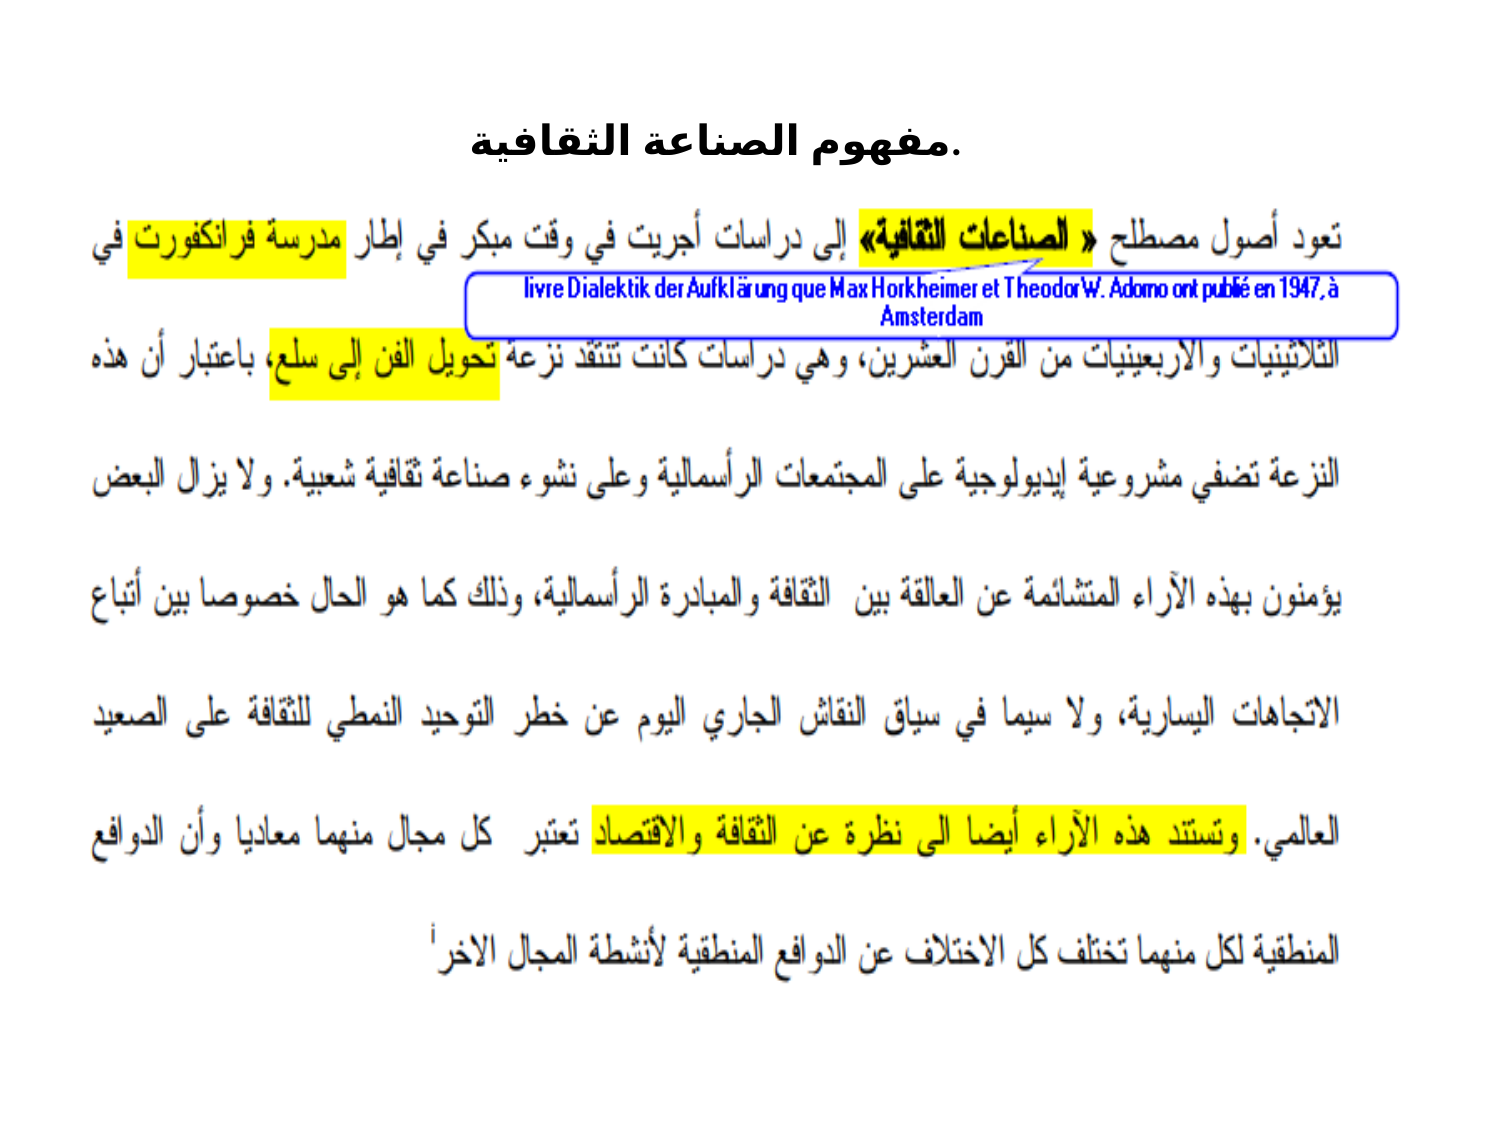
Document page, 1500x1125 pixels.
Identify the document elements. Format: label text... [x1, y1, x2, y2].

title مفهوم الصناعة الثقافية. [265, 78, 1166, 171]
picture [41, 172, 1412, 988]
